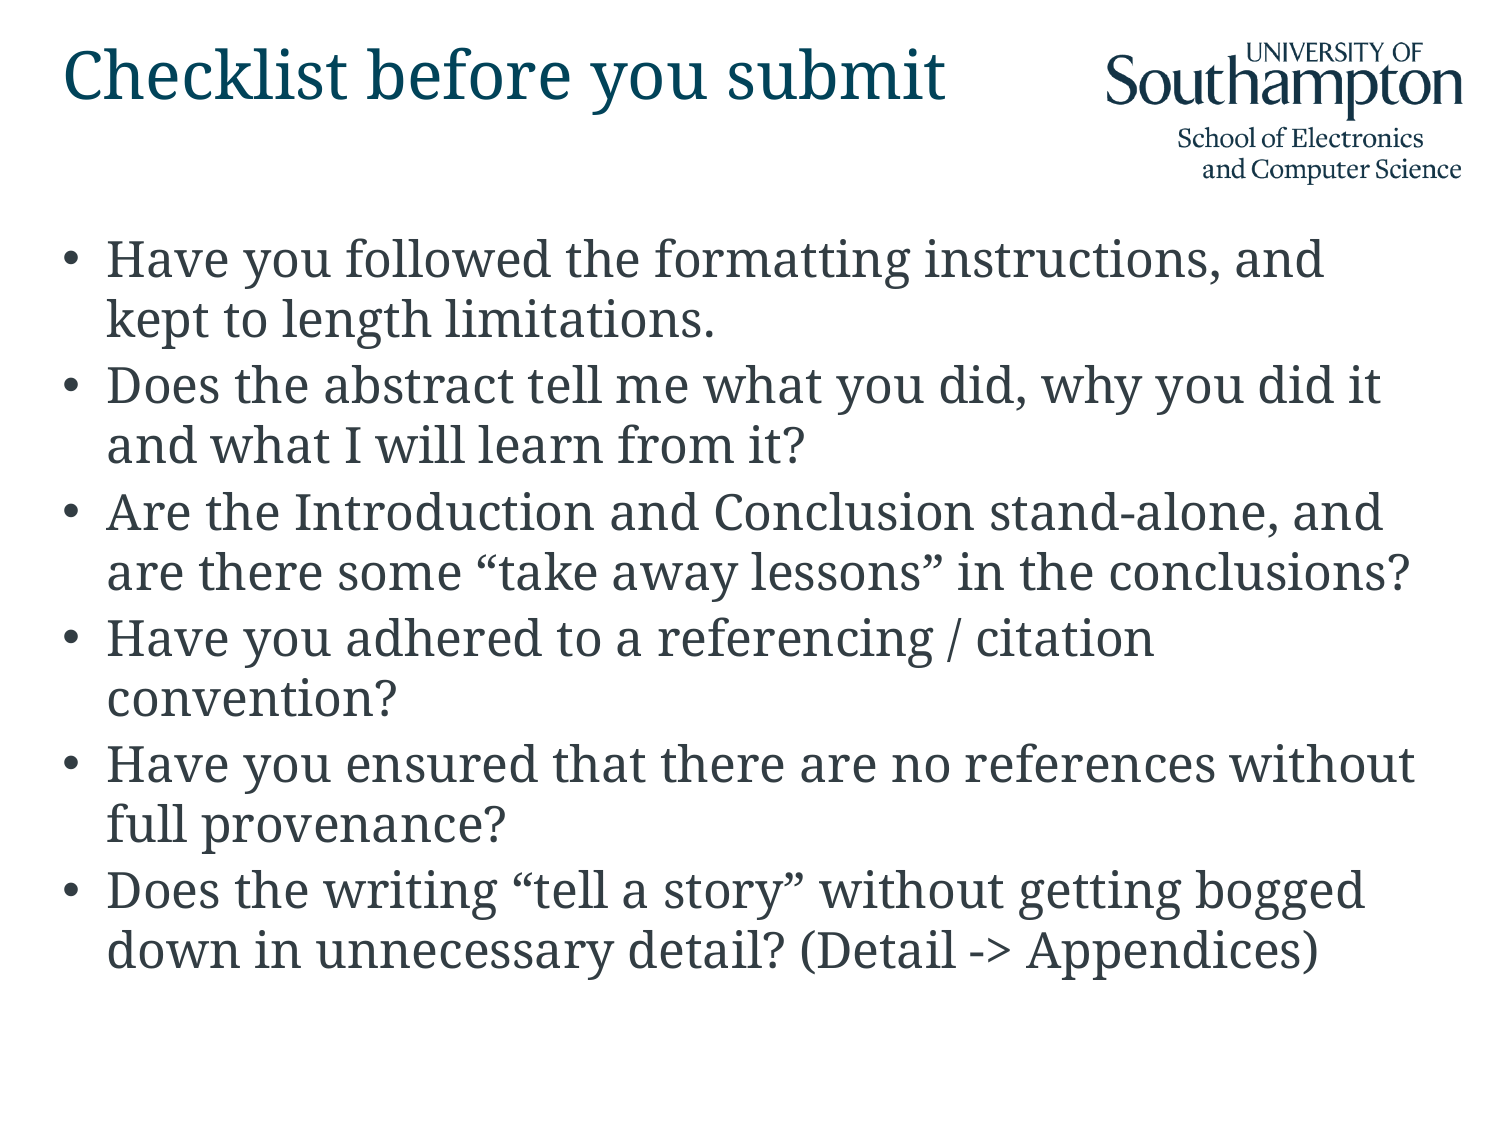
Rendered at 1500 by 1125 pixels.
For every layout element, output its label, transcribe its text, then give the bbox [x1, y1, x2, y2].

picture [1107, 42, 1463, 185]
title Checklist before you submit [62, 24, 1076, 132]
list Have you followed the formatting instructions, and kept to length limitations. Does the abstract tell me what you did, why you did it and what I will learn from it? Are the Introduction and Conclusion stand-alone, and are there some “take away lessons” in the conclusions? Have you adhered to a referencing / citation convention? Have you ensured that there are no references without full provenance? Does the writing “tell a story” without getting bogged down in unnecessary detail? (Detail -> Appendices) [62, 219, 1438, 1013]
